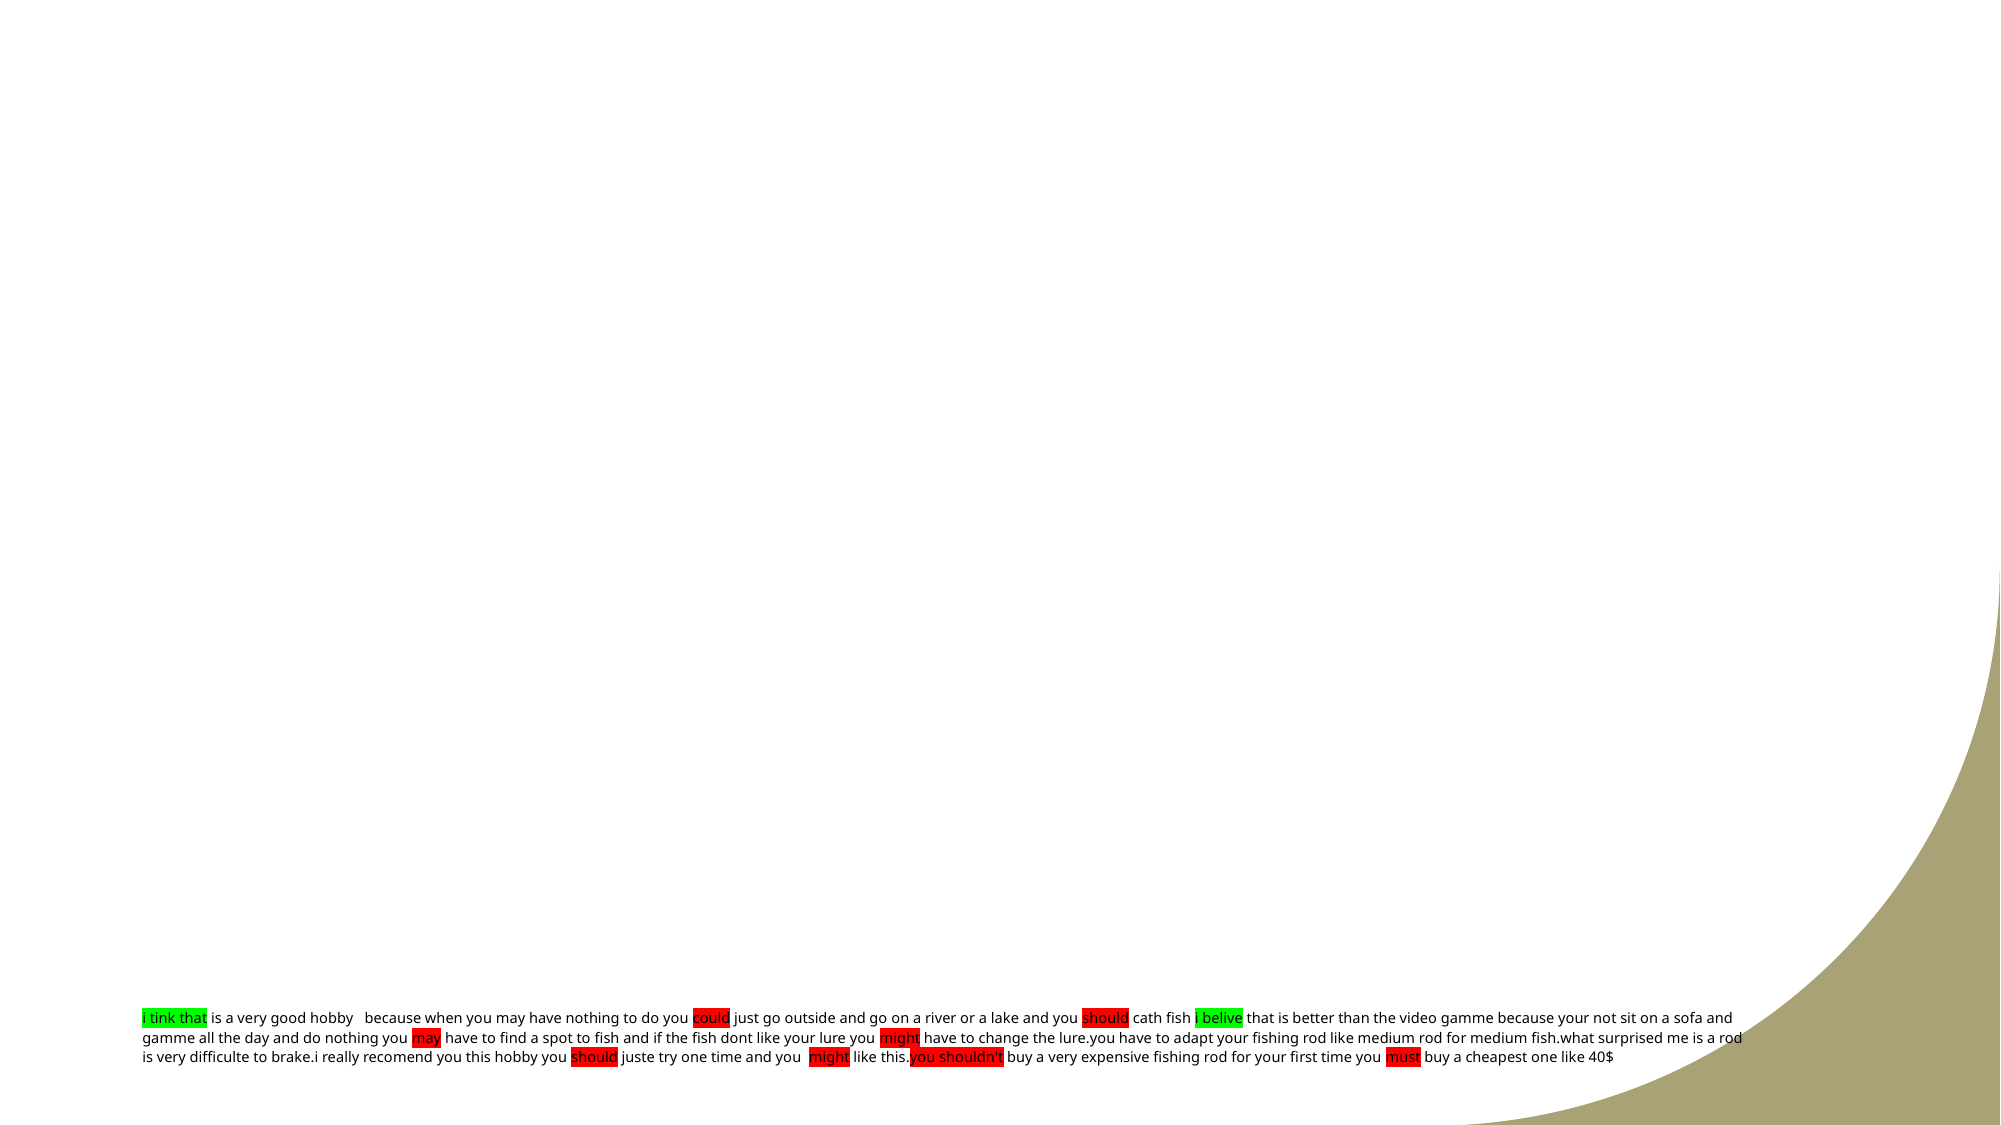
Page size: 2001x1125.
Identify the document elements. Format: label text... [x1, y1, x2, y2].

title i tink that is a very good hobby because when you may have nothing to do you could just go outside and go on a river or a lake and you should cath fish i belive that is better than the video gamme because your not sit on a sofa and gamme all the day and do nothing you may have to find a spot to fish and if the fish dont like your lure you might have to change the lure.you have to adapt your fishing rod like medium rod for medium fish.what surprised me is a rod is very difficulte to brake.i really recomend you this hobby you should juste try one time and you might like this.you shouldn't buy a very expensive fishing rod for your first time you must buy a cheapest one like 40$ [127, 979, 1760, 1073]
